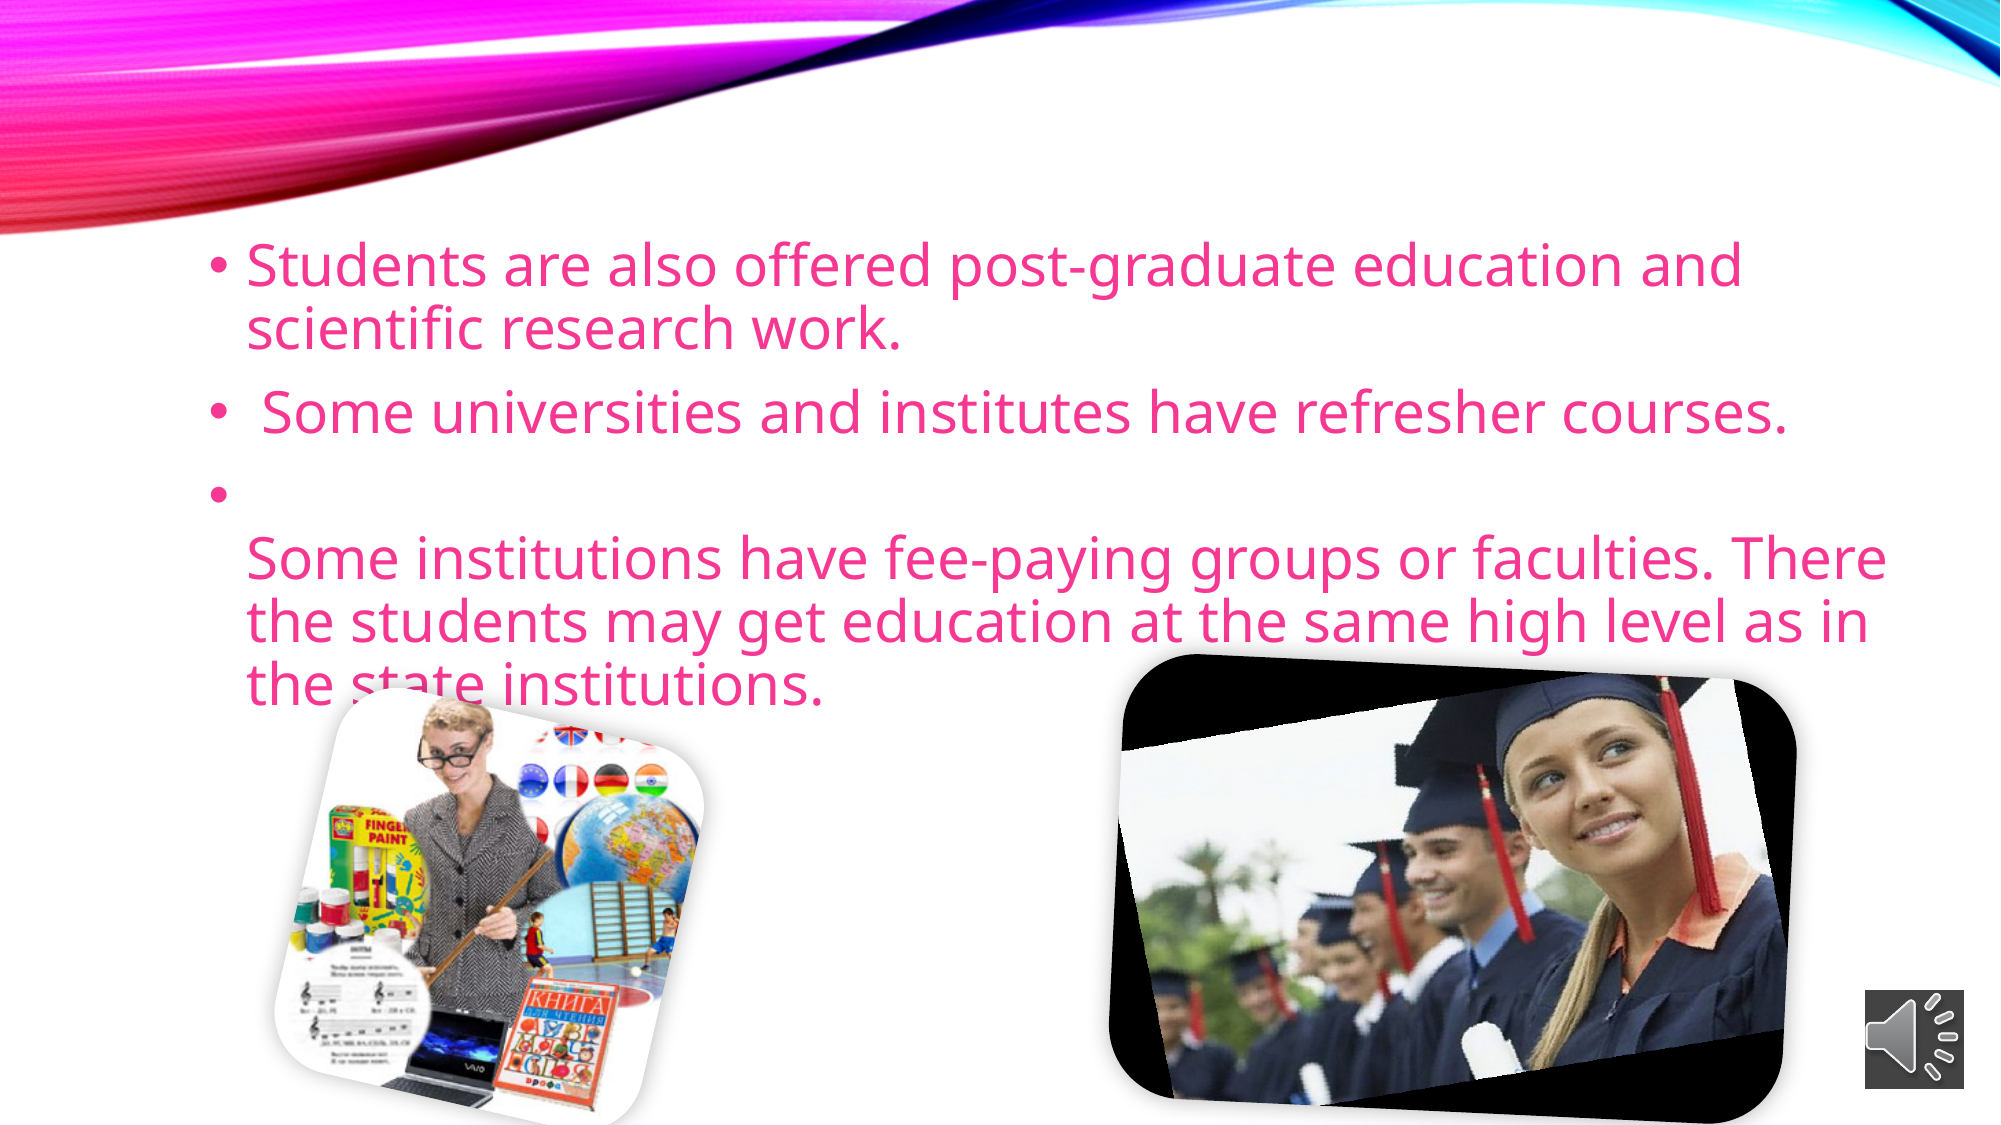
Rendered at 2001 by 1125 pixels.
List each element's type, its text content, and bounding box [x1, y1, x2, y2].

picture [1890, 0, 2000, 75]
picture [0, 0, 2000, 237]
picture [1115, 665, 1791, 1112]
picture [1864, 989, 1965, 1090]
picture [274, 687, 704, 1125]
list Students are also offered post-graduate education and scientific research work. Some universities and institutes have refresher courses. Some institutions have fee-paying groups or faculties. There the students may get education at the same high level as in the state institutions. [193, 228, 1969, 889]
picture [1910, 0, 2000, 45]
